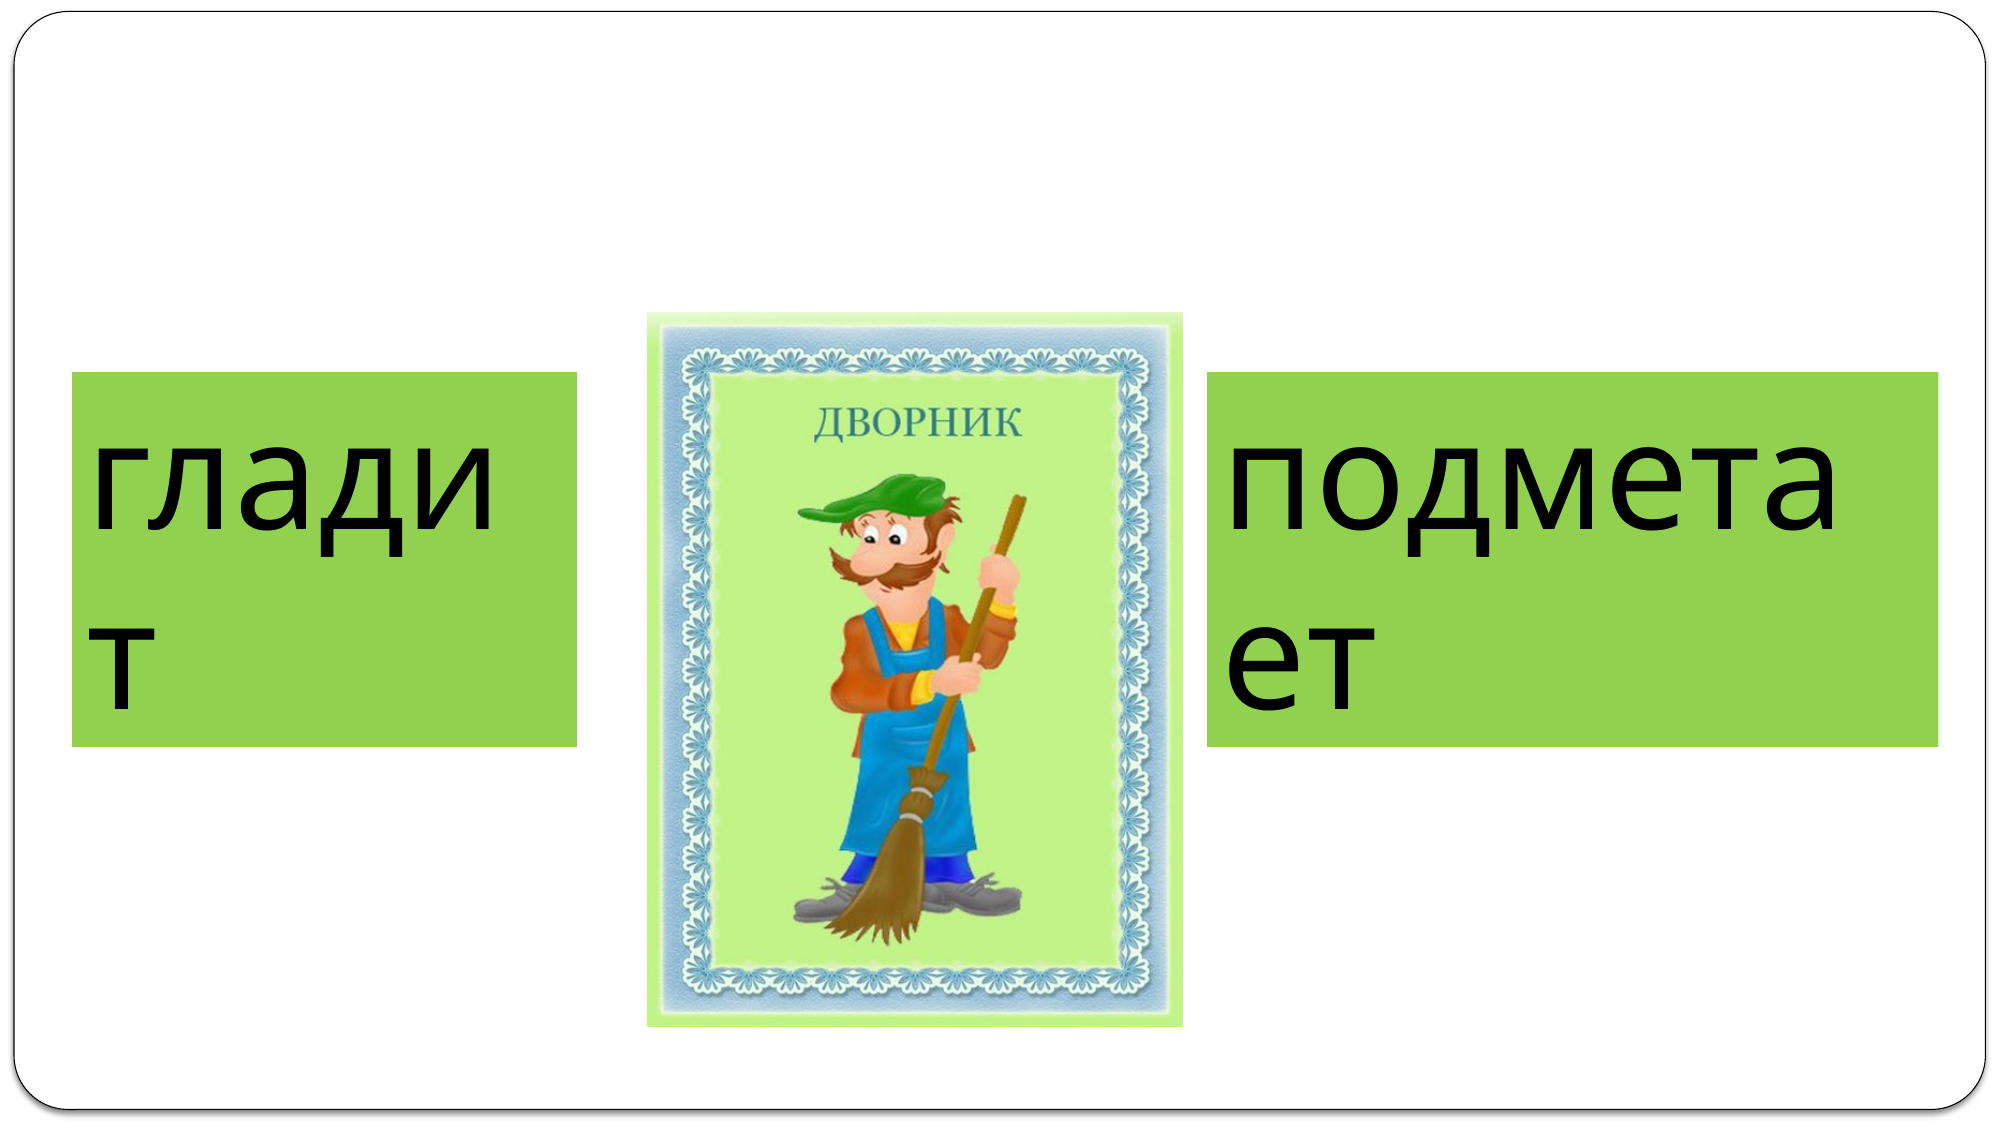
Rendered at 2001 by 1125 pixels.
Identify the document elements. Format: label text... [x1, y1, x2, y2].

text_box подметает [1207, 372, 1939, 747]
picture [265, 400, 391, 526]
text_box гладит [72, 372, 577, 747]
picture [1536, 407, 1678, 538]
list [647, 312, 1183, 1027]
